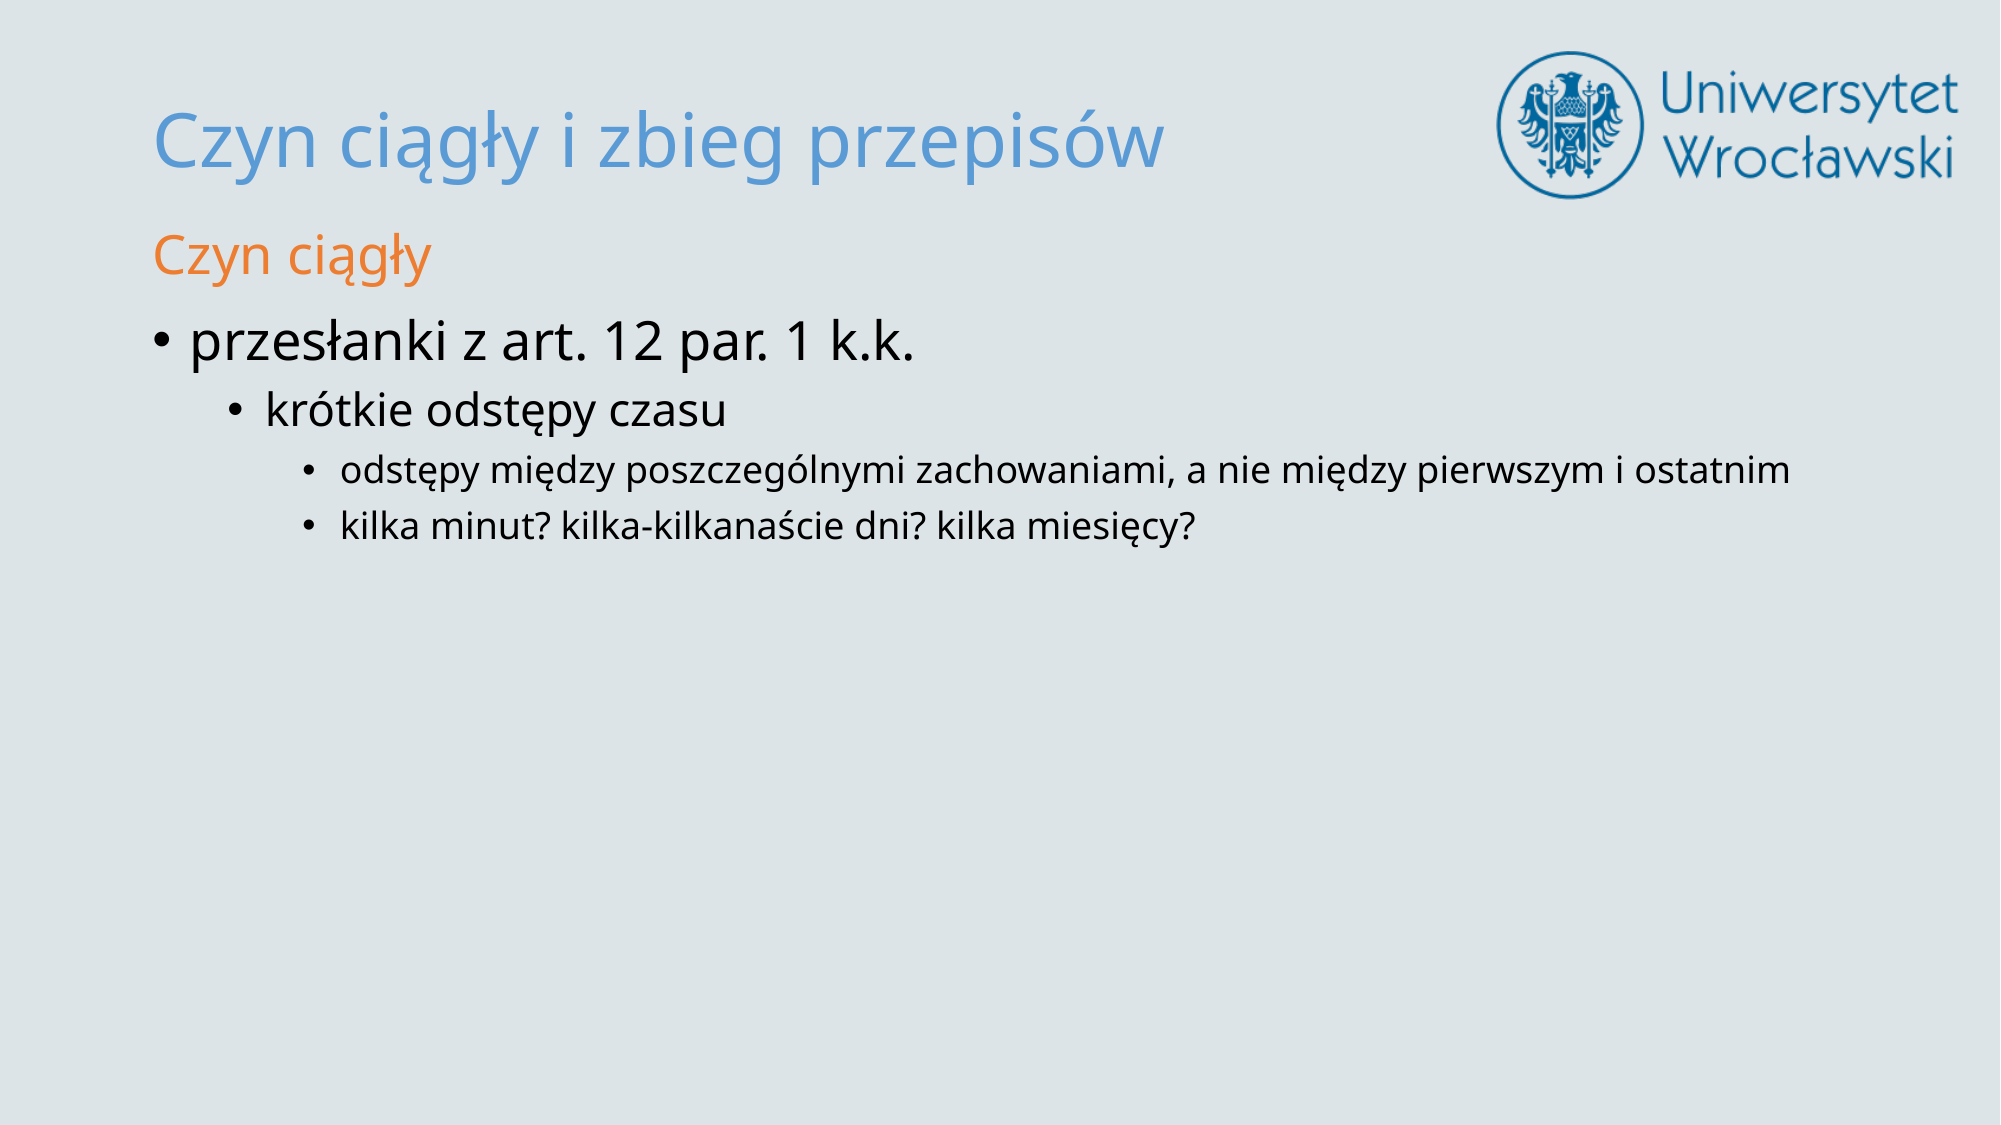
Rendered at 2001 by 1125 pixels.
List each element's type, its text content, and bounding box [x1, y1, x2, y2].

picture [1455, 0, 2000, 252]
list Czyn ciągły przesłanki z art. 12 par. 1 k.k. krótkie odstępy czasu odstępy między poszczególnymi zachowaniami, a nie między pierwszym i ostatnim kilka minut? kilka-kilkanaście dni? kilka miesięcy? [137, 212, 1939, 1125]
title Czyn ciągły i zbieg przepisów [137, 34, 1455, 212]
